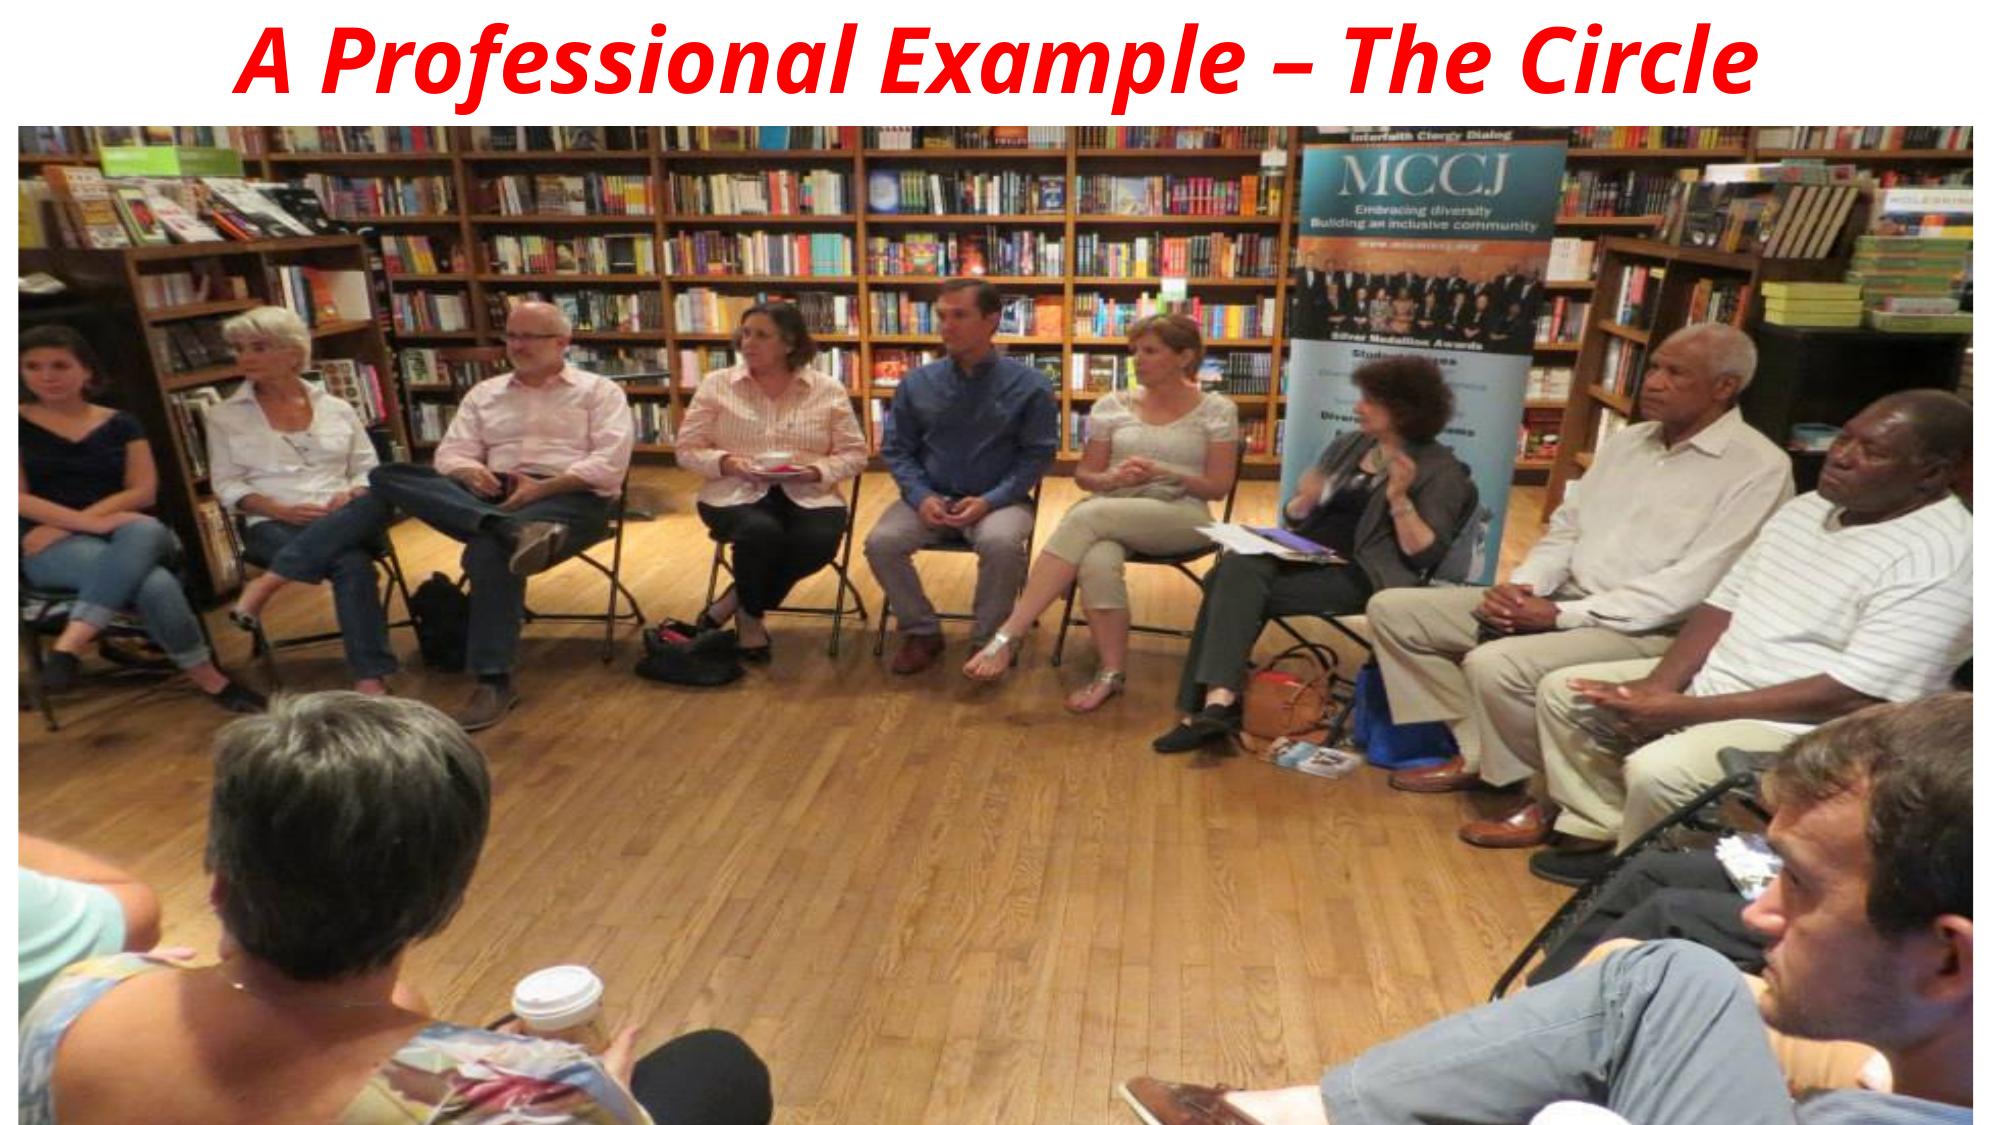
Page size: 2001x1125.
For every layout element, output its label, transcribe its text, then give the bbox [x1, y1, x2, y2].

picture [18, 126, 1974, 1125]
title A Professional Example – The Circle [137, 0, 1863, 126]
